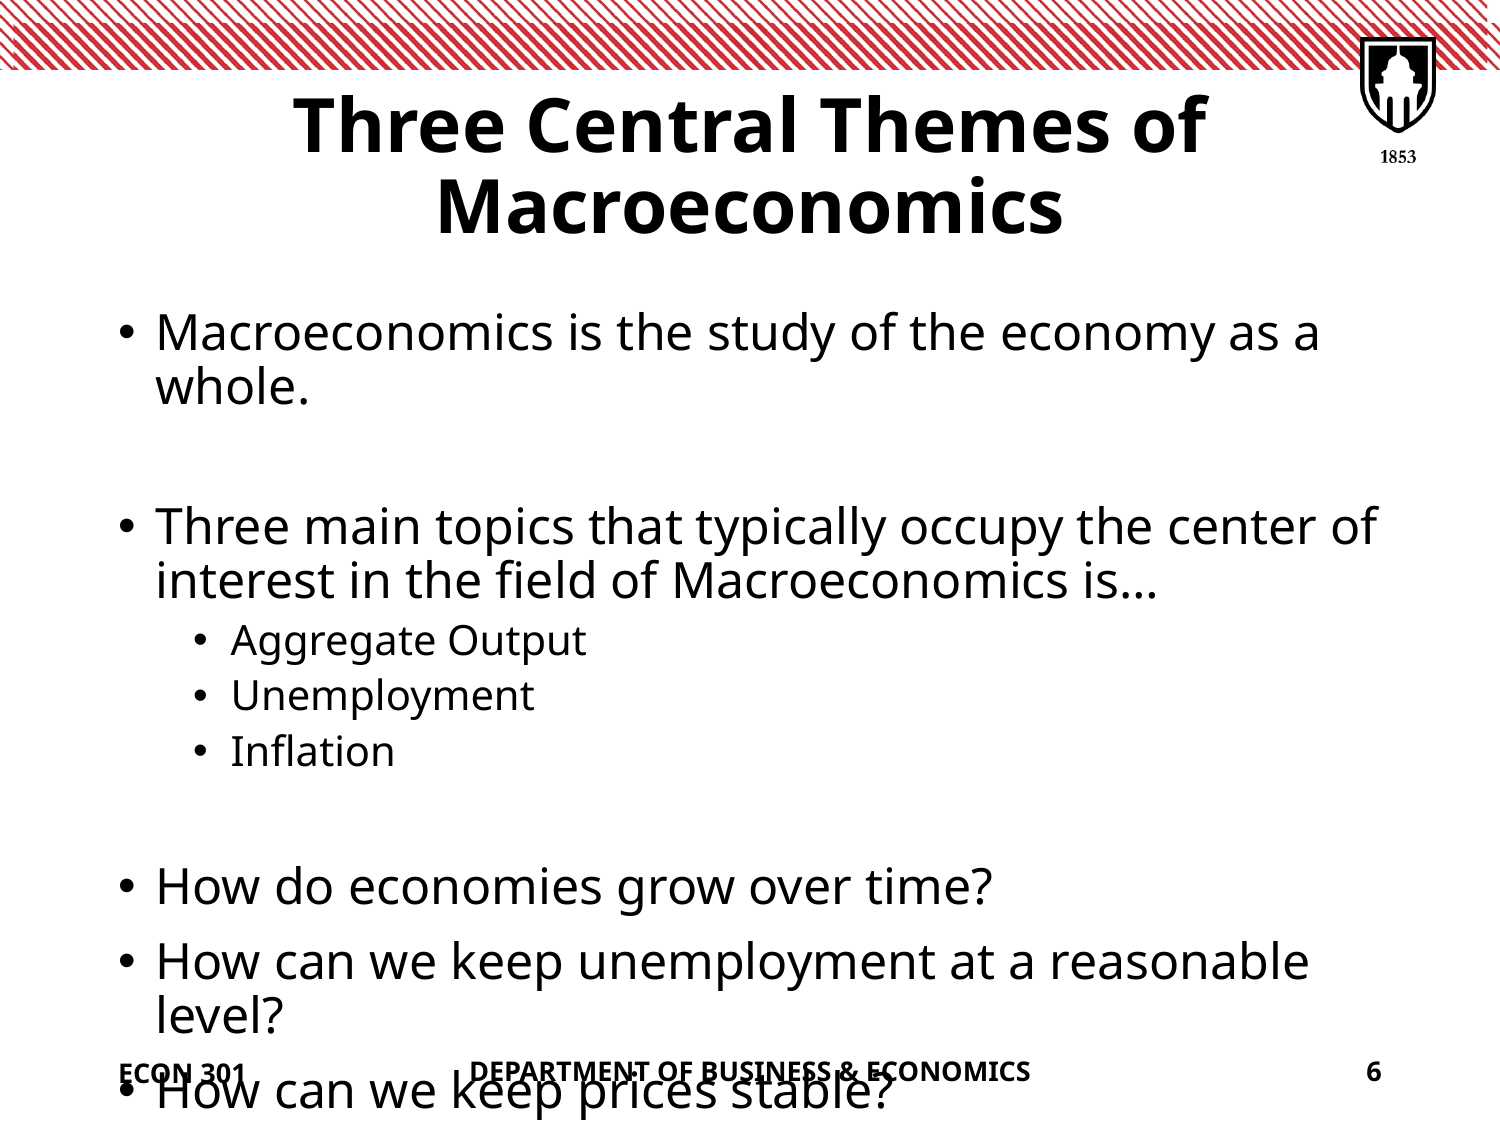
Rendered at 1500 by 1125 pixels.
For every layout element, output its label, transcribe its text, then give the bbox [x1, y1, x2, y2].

list Macroeconomics is the study of the economy as a whole. Three main topics that typically occupy the center of interest in the field of Macroeconomics is… Aggregate Output Unemployment Inflation How do economies grow over time? How can we keep unemployment at a reasonable level? How can we keep prices stable? [103, 299, 1397, 1014]
picture [0, 0, 1500, 163]
slide_number ECON 301 [103, 1042, 277, 1103]
slide_number 6 [1059, 1042, 1397, 1103]
title Three Central Themes of Macroeconomics [103, 59, 1397, 278]
footer DEPARTMENT OF BUSINESS & ECONOMICS [277, 1042, 1059, 1103]
